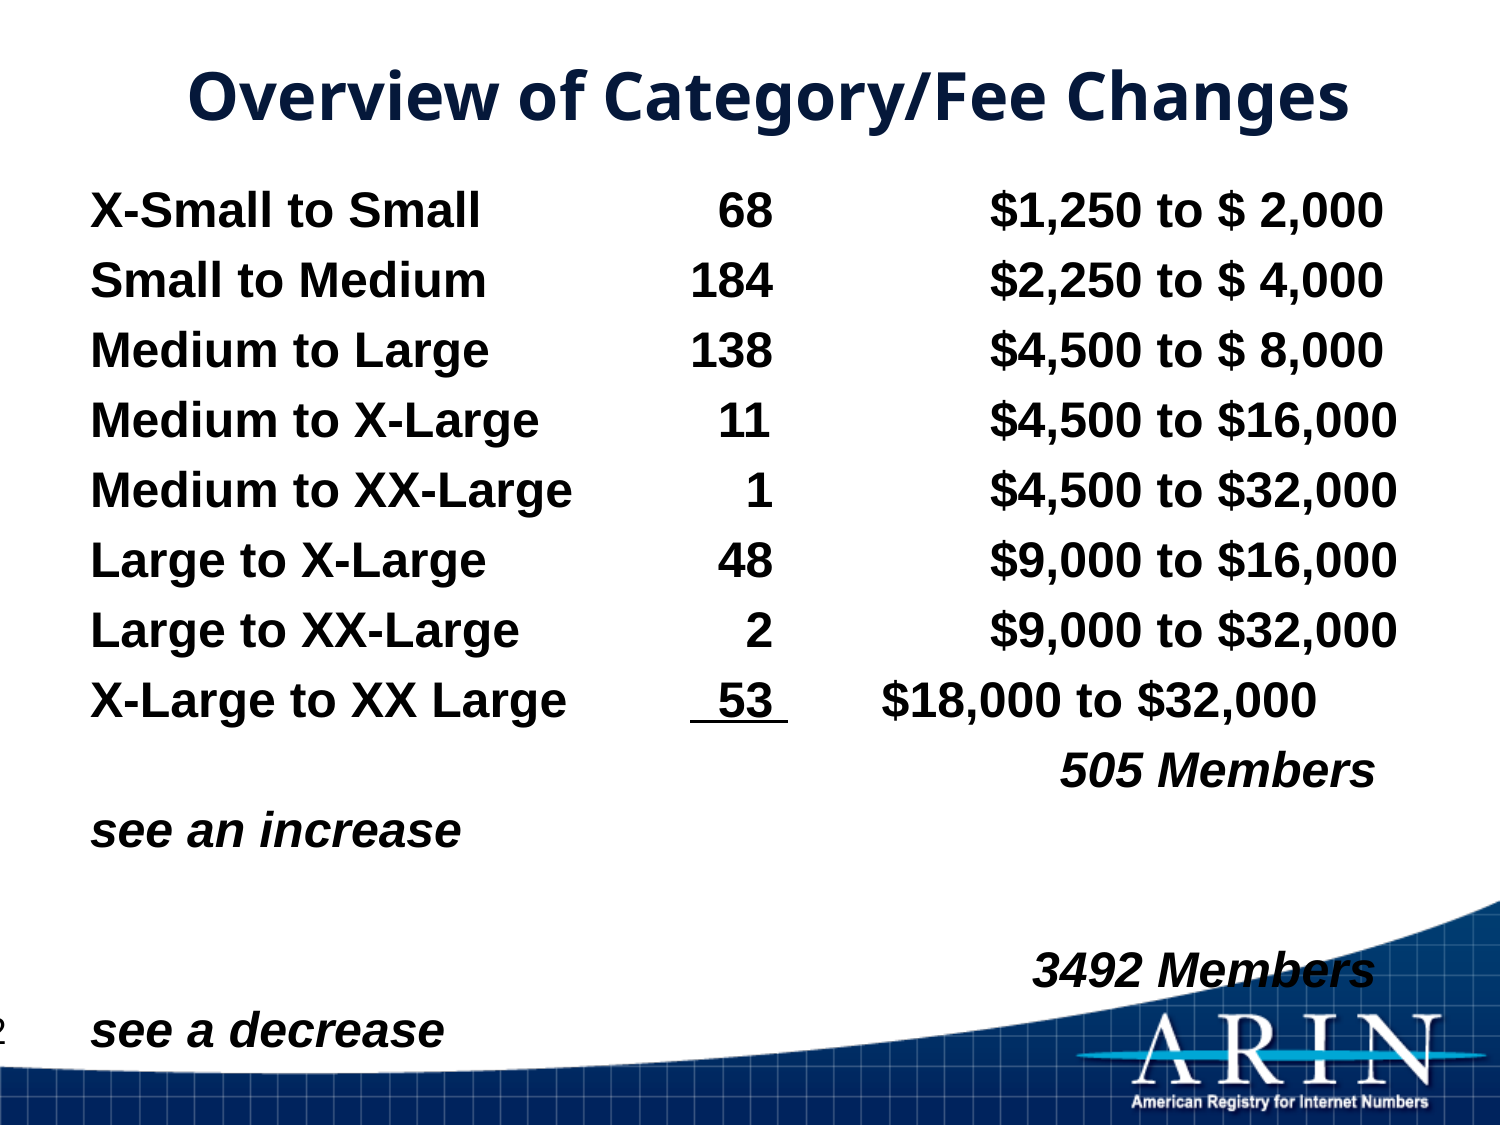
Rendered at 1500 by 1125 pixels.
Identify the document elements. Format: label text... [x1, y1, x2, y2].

picture [0, 899, 1500, 1125]
list X-Small to Small 68 $1,250 to $ 2,000 Small to Medium 184 $2,250 to $ 4,000 Medium to Large 138 $4,500 to $ 8,000 Medium to X-Large 11 $4,500 to $16,000 Medium to XX-Large 1 $4,500 to $32,000 Large to X-Large 48 $9,000 to $16,000 Large to XX-Large 2 $9,000 to $32,000 X-Large to XX Large 53 $18,000 to $32,000 505 Members see an increase 3492 Members see a decrease [75, 99, 1463, 843]
title Overview of Category/Fee Changes [75, 24, 1463, 99]
text_box 12 [0, 999, 151, 1060]
